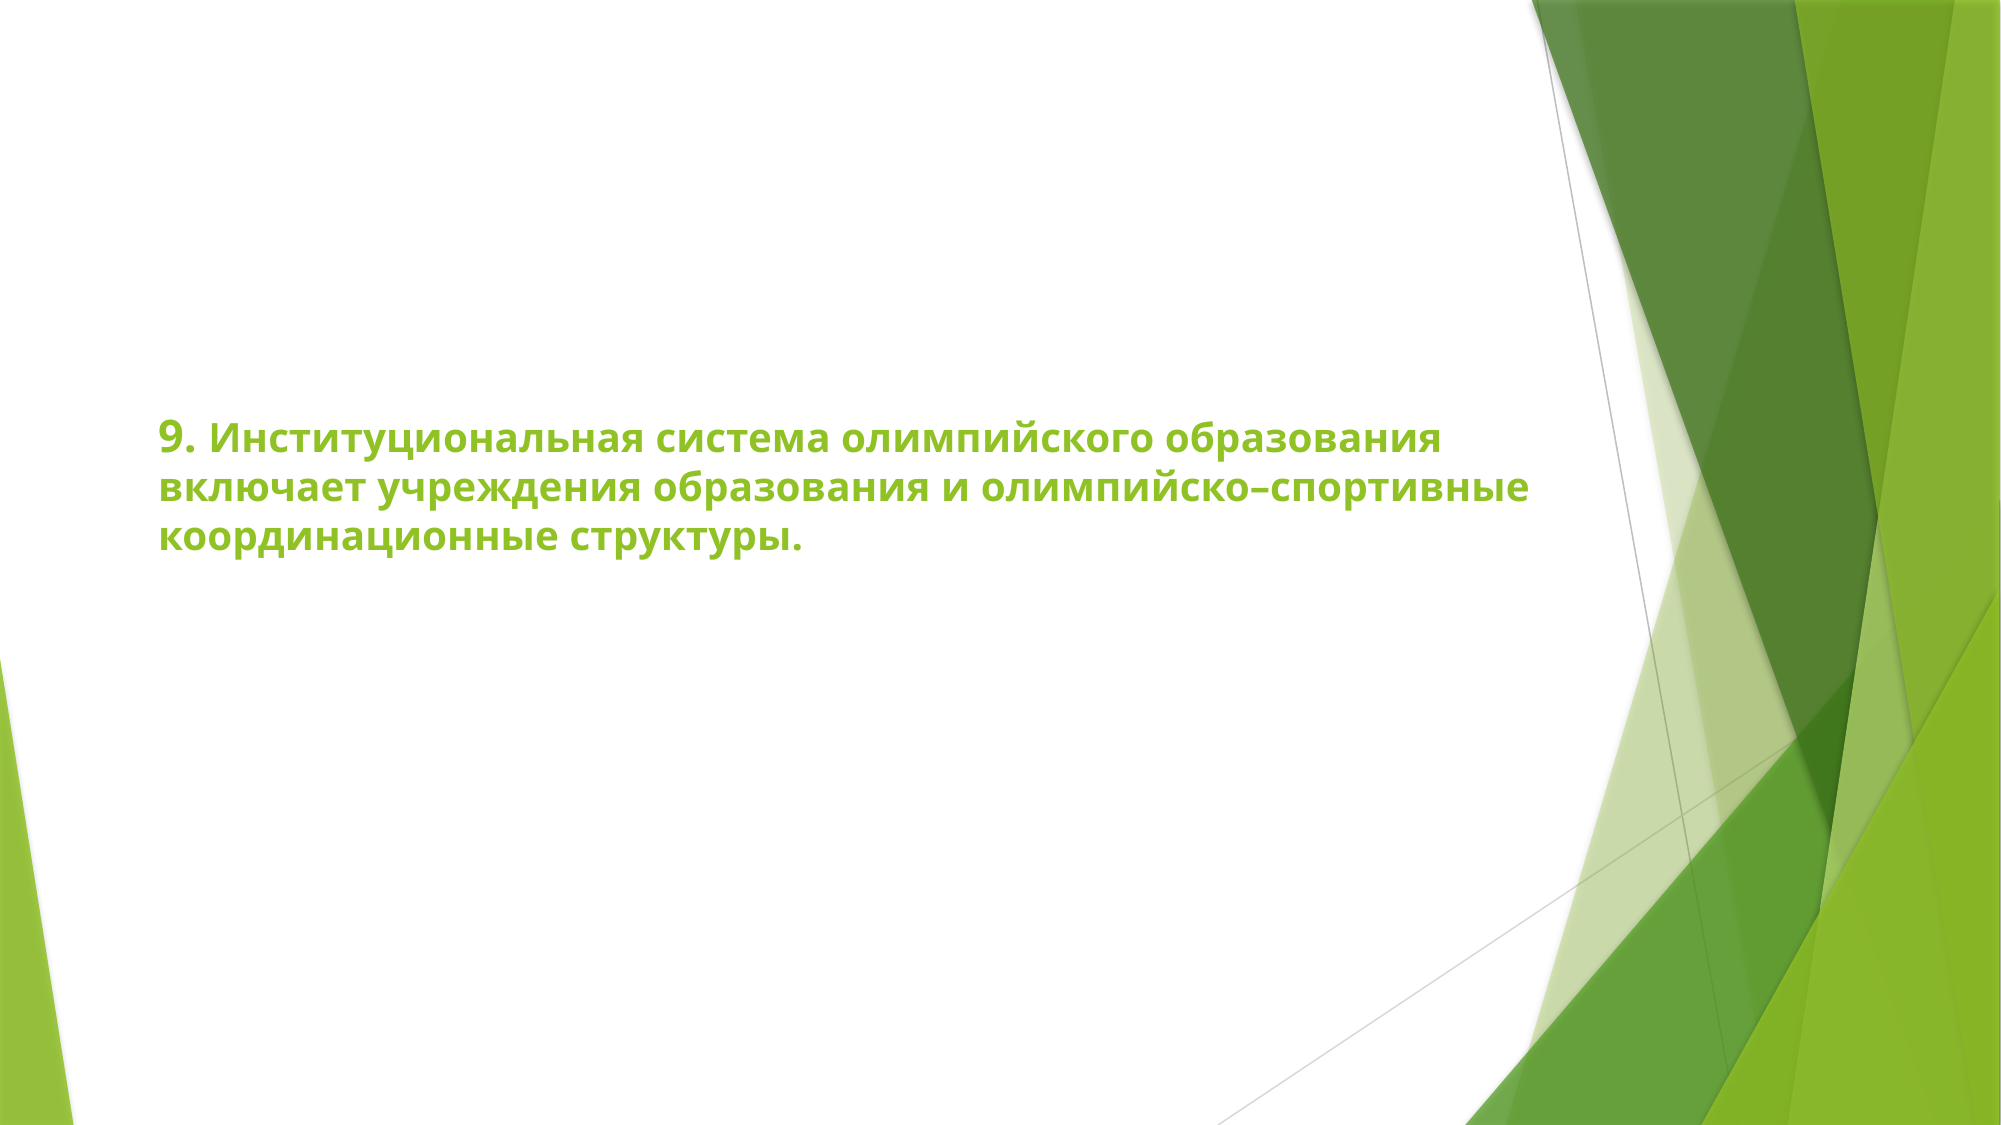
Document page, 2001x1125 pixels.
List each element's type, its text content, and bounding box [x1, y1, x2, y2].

title 9. Институциональная система олимпийского образования включает учреждения образования и олимпийско–спортивные координационные структуры. [143, 399, 1554, 617]
